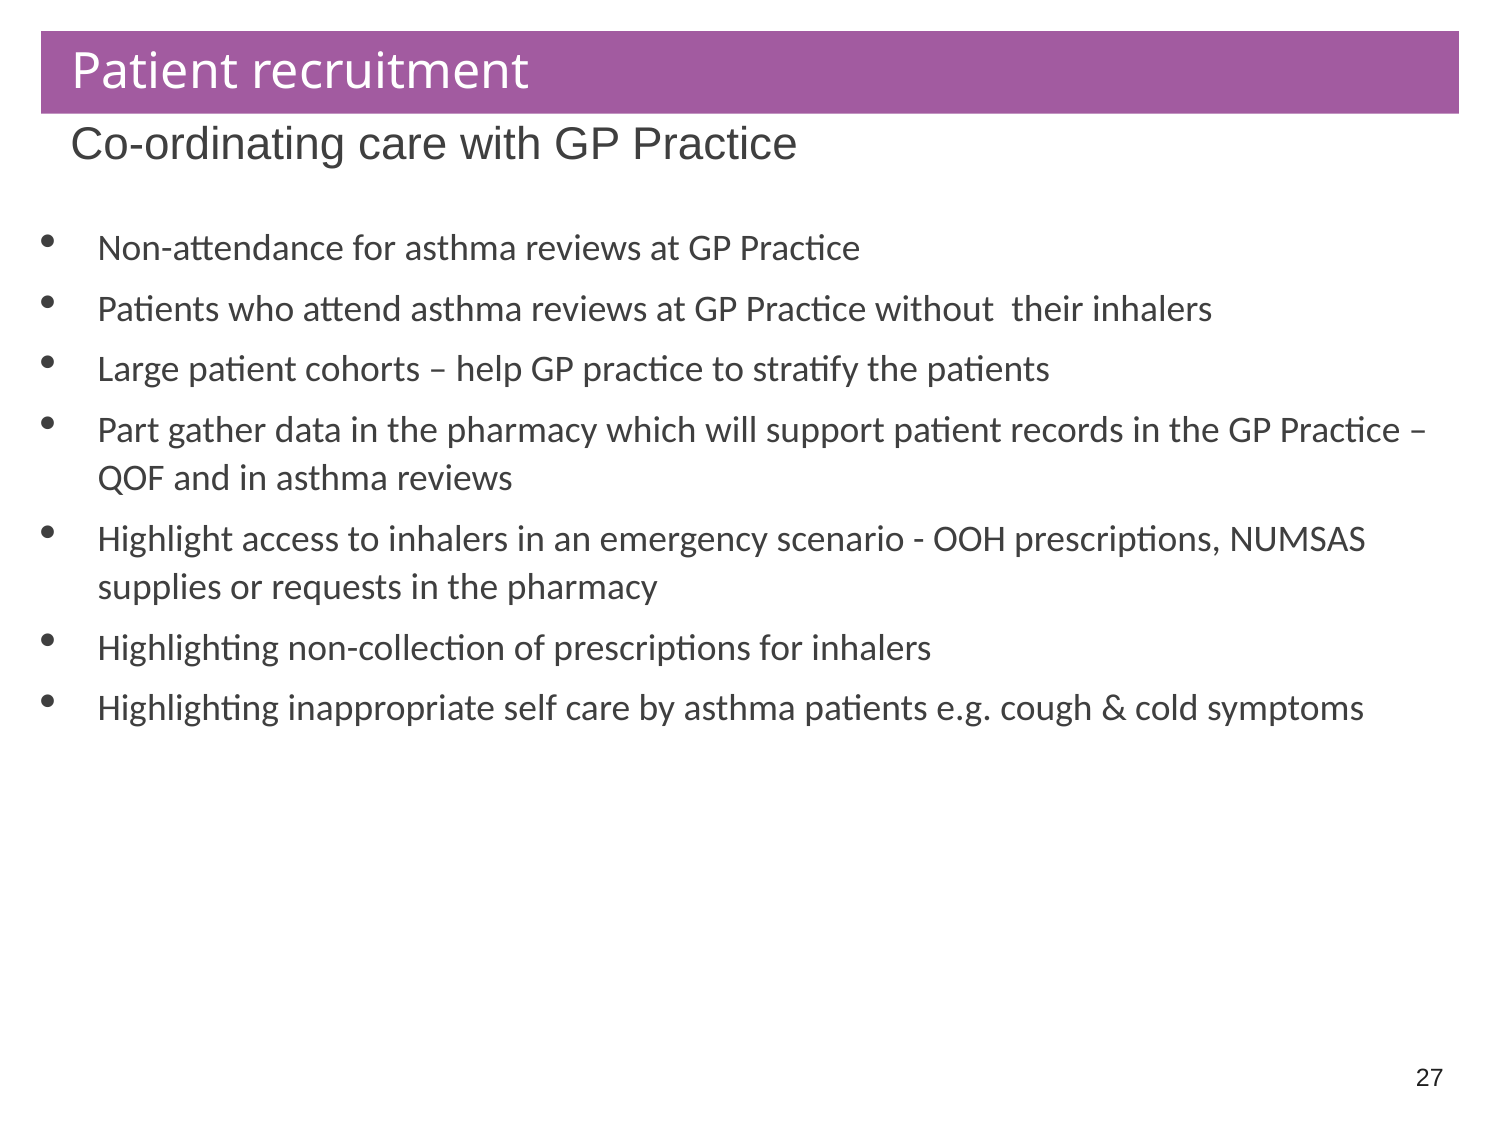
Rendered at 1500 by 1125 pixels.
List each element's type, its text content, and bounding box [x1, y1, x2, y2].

list Co-ordinating care with GP Practice [41, 113, 1459, 185]
list Non-attendance for asthma reviews at GP Practice Patients who attend asthma reviews at GP Practice without their inhalers Large patient cohorts – help GP practice to stratify the patients Part gather data in the pharmacy which will support patient records in the GP Practice – QOF and in asthma reviews Highlight access to inhalers in an emergency scenario - OOH prescriptions, NUMSAS supplies or requests in the pharmacy Highlighting non-collection of prescriptions for inhalers Highlighting inappropriate self care by asthma patients e.g. cough & cold symptoms [41, 220, 1459, 1035]
title Patient recruitment [41, 31, 1459, 113]
slide_number 27 [1108, 1046, 1459, 1107]
